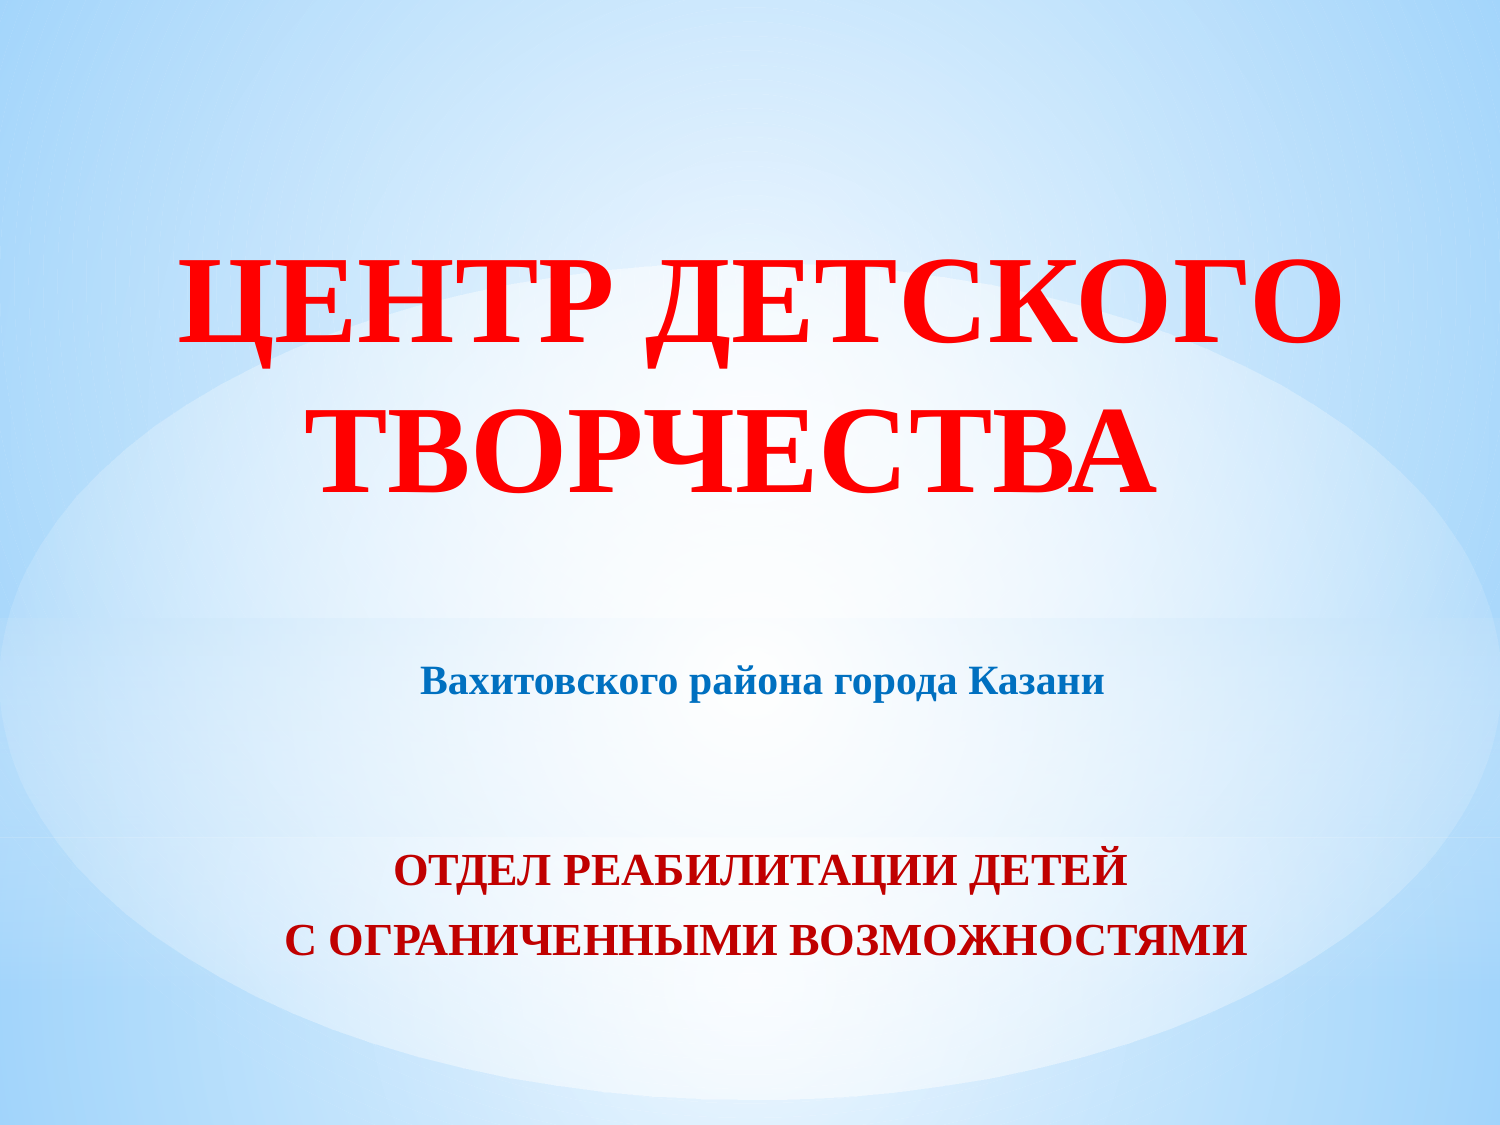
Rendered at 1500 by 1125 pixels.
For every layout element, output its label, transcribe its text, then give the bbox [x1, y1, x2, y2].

list ОТДЕЛ РЕАБИЛИТАЦИИ ДЕТЕЙ С ОГРАНИЧЕННЫМИ ВОЗМОЖНОСТЯМИ [50, 761, 1475, 998]
title ЦЕНТР ДЕТСКОГО ТВОРЧЕСТВА Вахитовского района города Казани [50, 75, 1475, 739]
